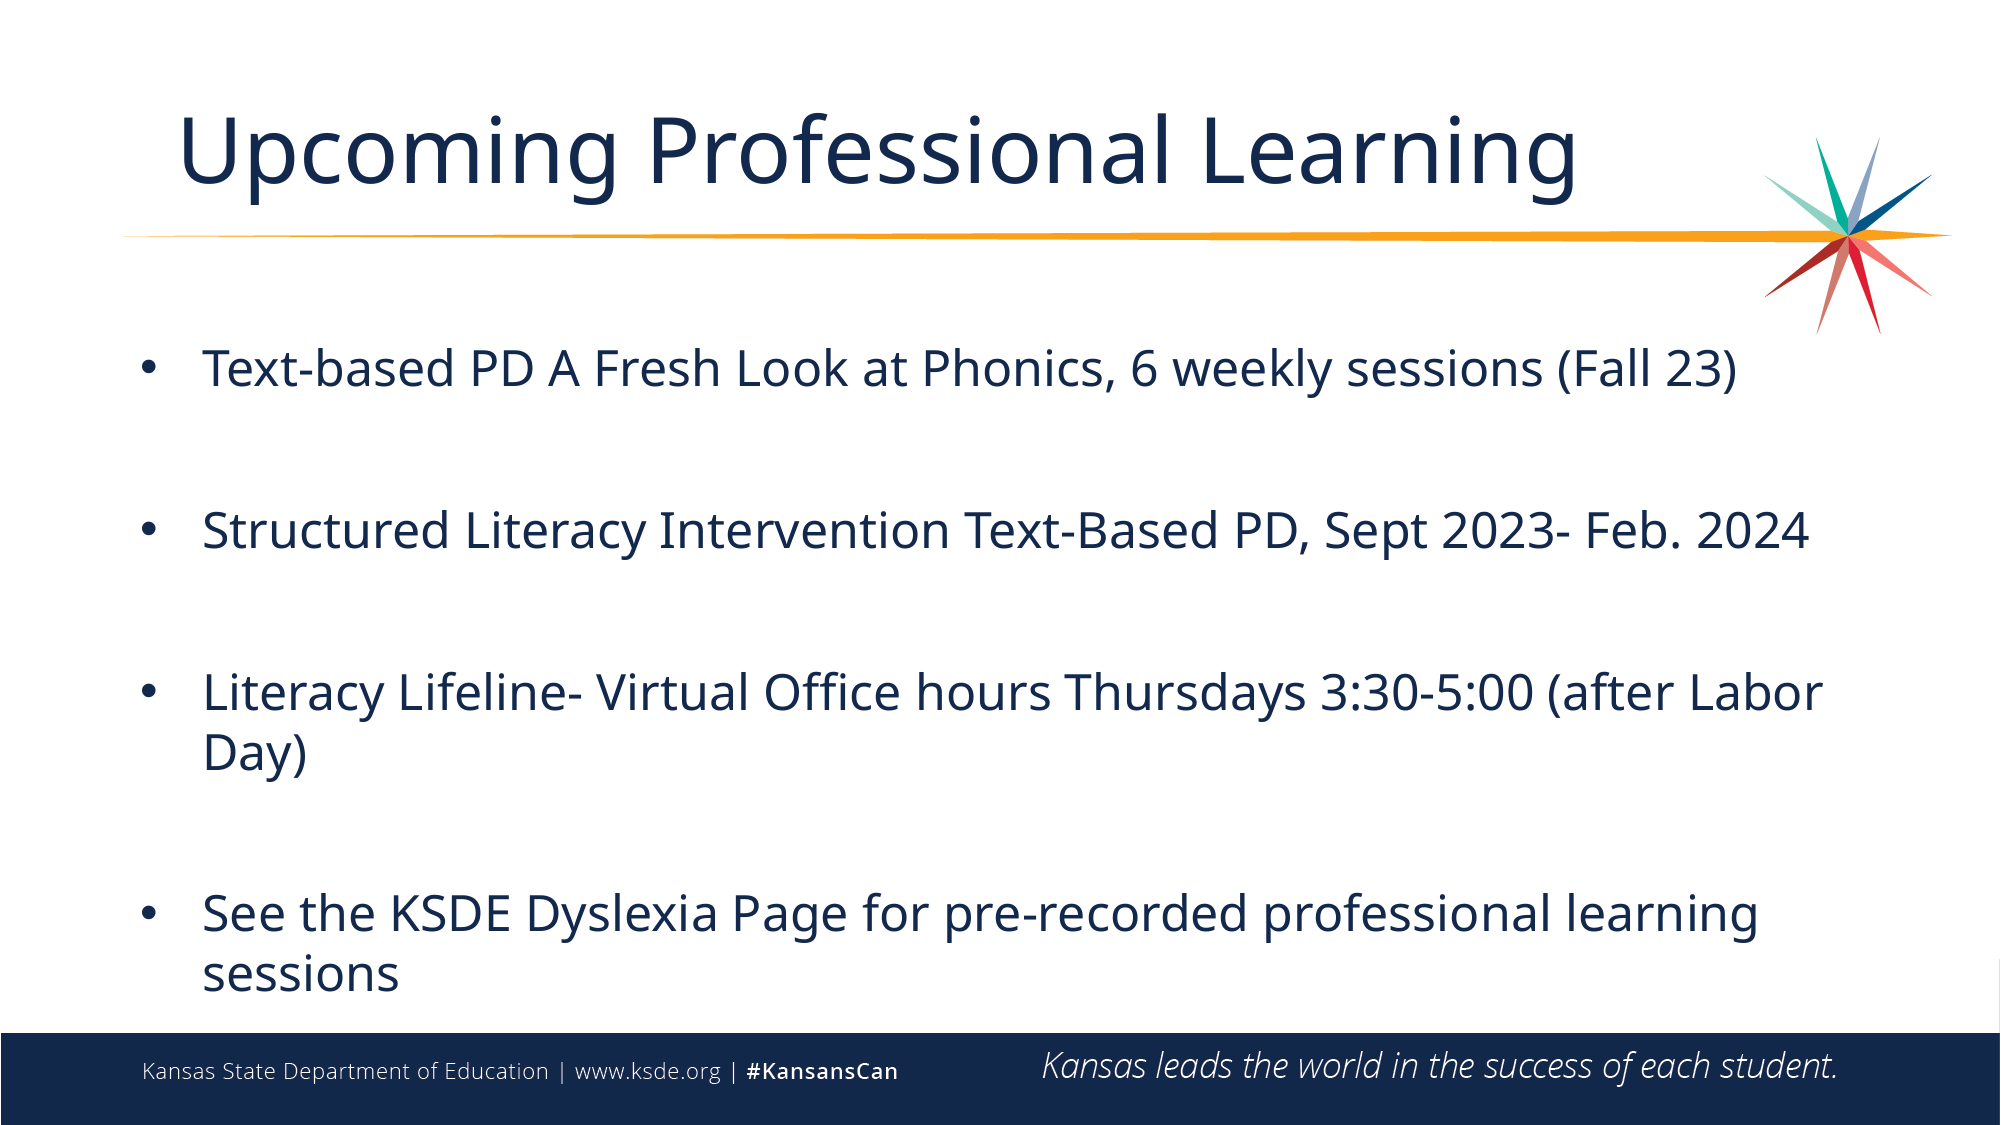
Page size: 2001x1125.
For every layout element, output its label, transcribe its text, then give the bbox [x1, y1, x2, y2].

title Upcoming Professional Learning [137, 59, 1863, 248]
picture [0, 0, 2000, 1125]
list Text-based PD A Fresh Look at Phonics, 6 weekly sessions (Fall 23) Structured Literacy Intervention Text-Based PD, Sept 2023- Feb. 2024 Literacy Lifeline- Virtual Office hours Thursdays 3:30-5:00 (after Labor Day) See the KSDE Dyslexia Page for pre-recorded professional learning sessions [112, 248, 1933, 1027]
